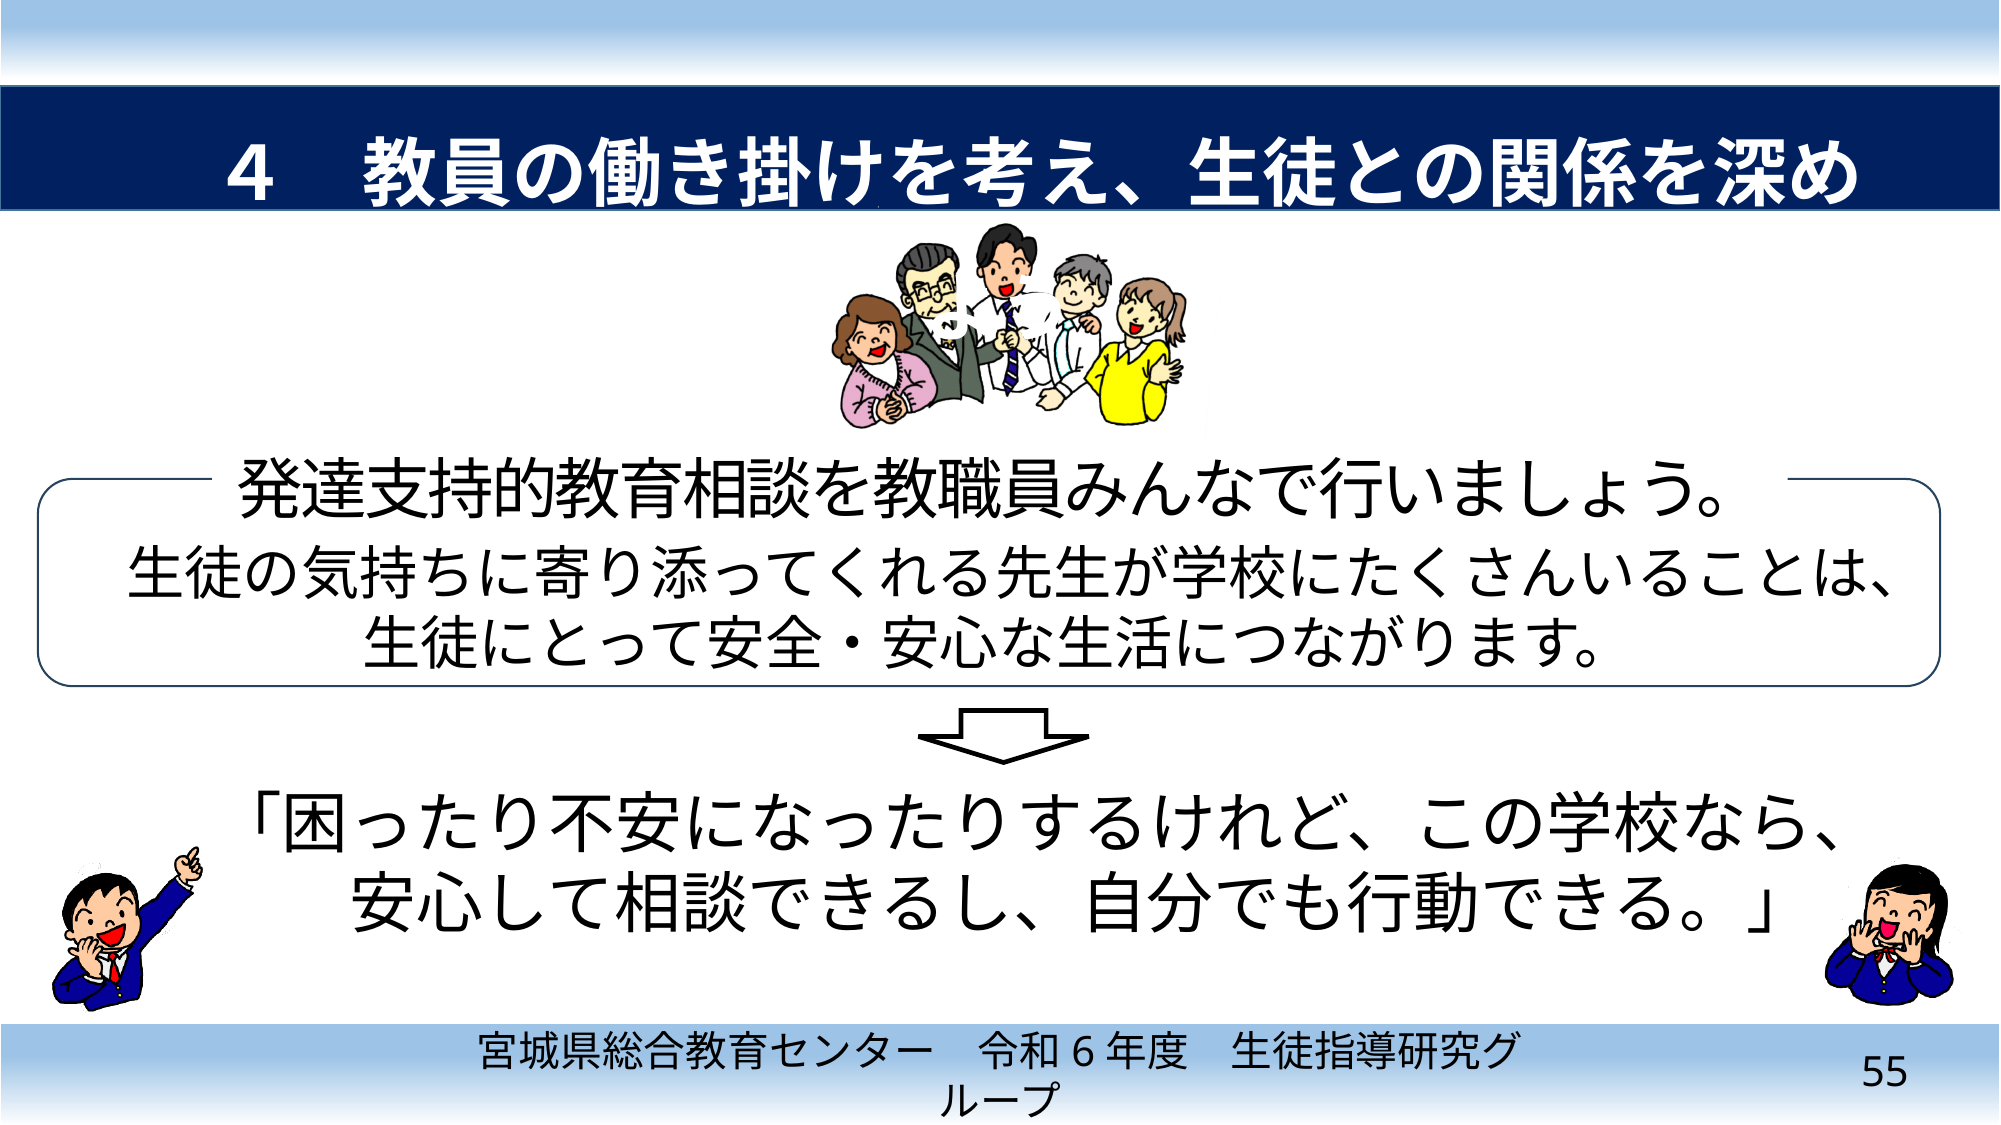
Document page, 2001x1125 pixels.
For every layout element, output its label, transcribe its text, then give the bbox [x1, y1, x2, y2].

text_box [918, 709, 1090, 764]
text_box 「困ったり不安になったりするけれど、この学校なら、 安心して相談できるし、自分でも行動できる。」 [192, 773, 1837, 949]
text_box 発達支持的教育相談を教職員みんなで行いましょう。 [212, 439, 1788, 534]
text_box [0, 85, 95, 211]
text_box 宮城県総合教育センター 令和6年度 生徒指導研究グループ [428, 1045, 1572, 1105]
text_box ４ 教員の働き掛けを考え、生徒との関係を深めよう [95, 72, 1905, 358]
text_box [1905, 85, 2000, 211]
picture [1814, 849, 1968, 1027]
text_box [36, 477, 1942, 688]
picture [766, 166, 1221, 480]
slide_number 54 [1811, 1043, 1925, 1104]
picture [32, 839, 213, 1022]
